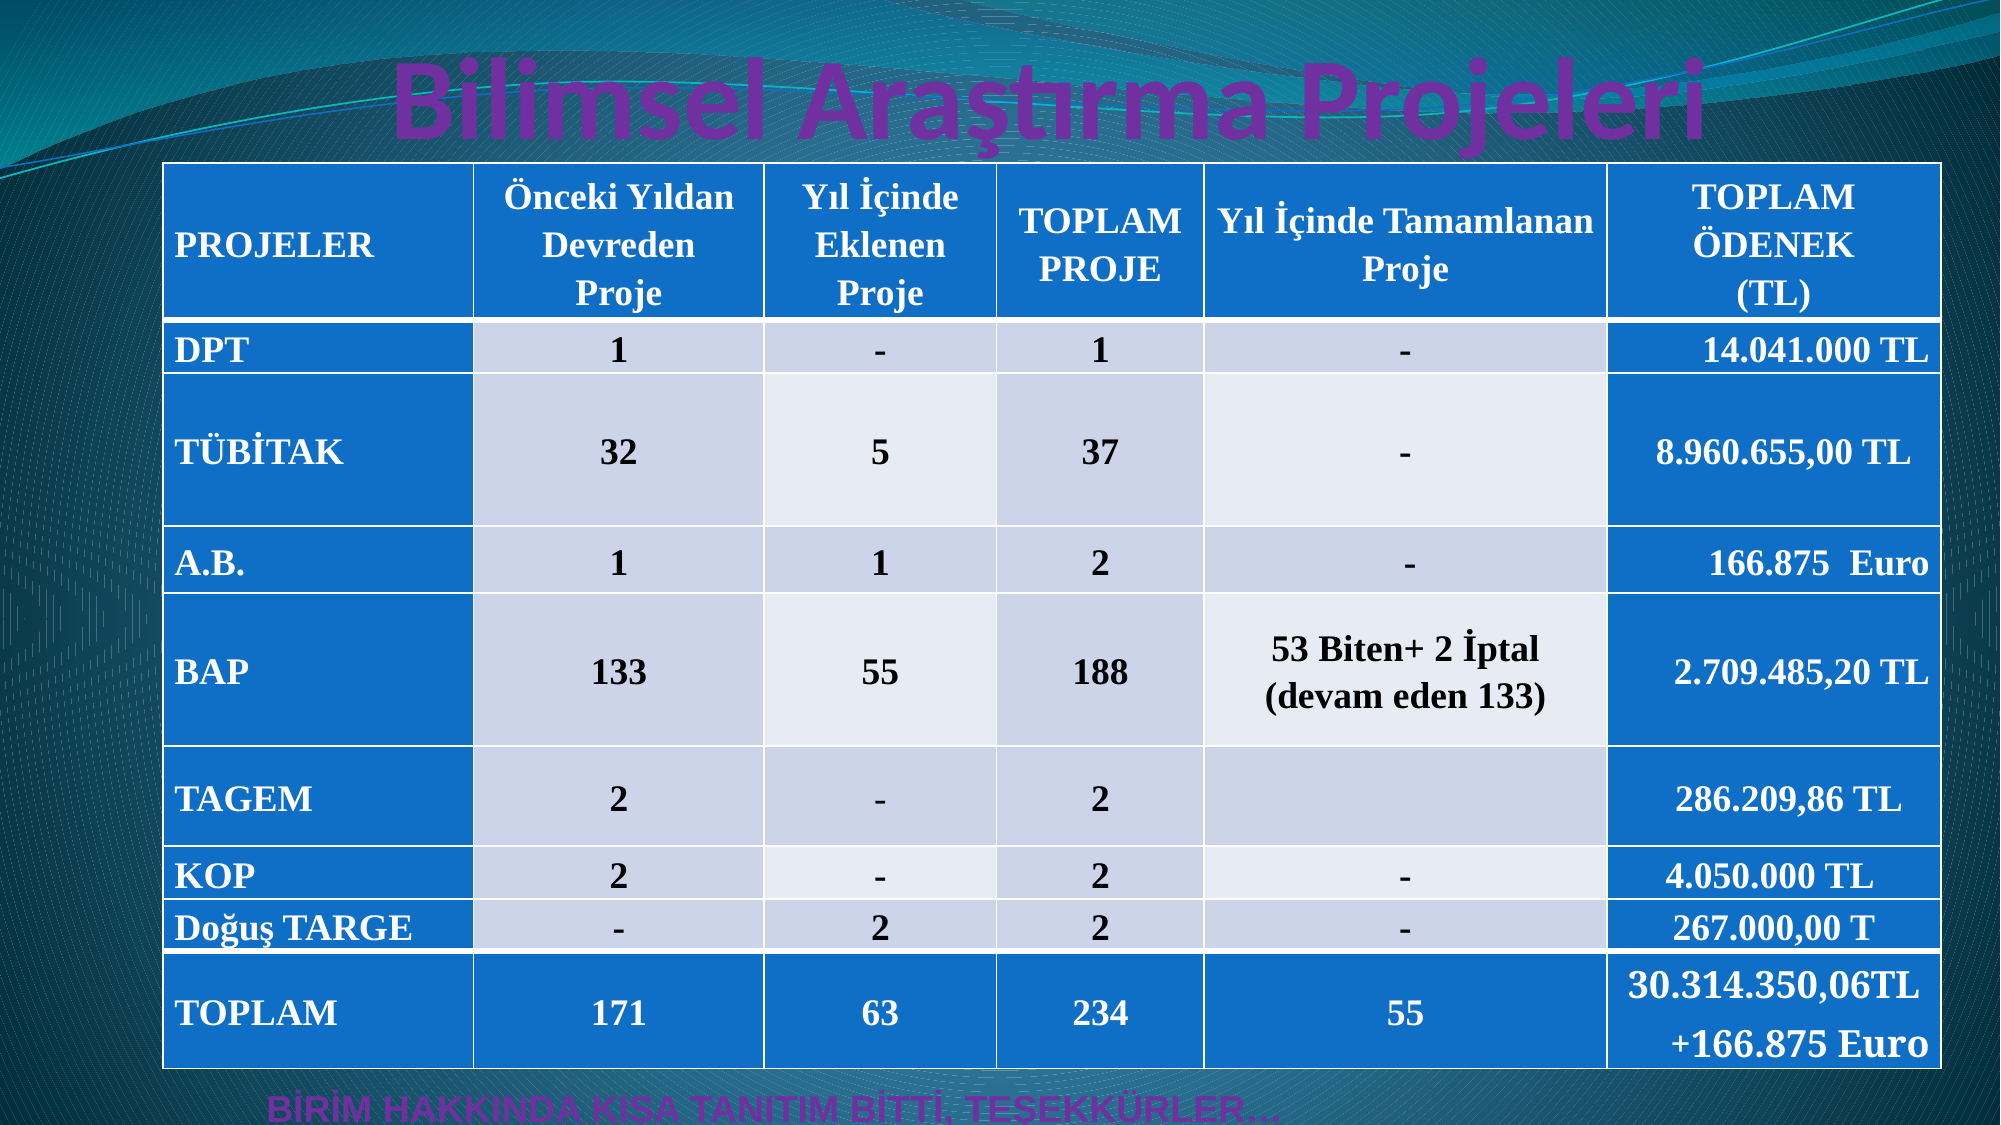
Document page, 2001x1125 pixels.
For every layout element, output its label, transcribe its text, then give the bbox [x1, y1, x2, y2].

table_cell 32 [474, 374, 763, 525]
table_cell 2 [997, 747, 1203, 845]
table_cell 171 [474, 954, 763, 1016]
table_cell 2 [474, 747, 763, 845]
table_cell 286.209,86 TL [1608, 747, 1940, 845]
table_cell 37 [997, 374, 1203, 525]
table_cell Doğuş TARGE [164, 900, 473, 948]
table_cell 188 [997, 594, 1203, 745]
table_cell TÜBİTAK [164, 374, 473, 525]
table_cell DPT [164, 323, 473, 372]
table_cell - [765, 747, 996, 845]
table_cell 14.041.000 TL [1608, 323, 1940, 372]
table_cell TOPLAM [164, 954, 473, 1016]
table_header Yıl İçinde Eklenen Proje [765, 164, 996, 317]
table_header TOPLAM ÖDENEK (TL) [1608, 164, 1940, 317]
table_cell 4.050.000 TL [1608, 847, 1940, 898]
table_cell 2 [997, 900, 1203, 948]
table_header PROJELER [164, 164, 473, 317]
table_cell - [1205, 323, 1606, 372]
table_cell 1 [474, 323, 763, 372]
table_cell - [1205, 374, 1606, 525]
table_cell [1205, 747, 1606, 845]
table_cell KOP [164, 847, 473, 898]
table_header Yıl İçinde Tamamlanan Proje [1205, 164, 1606, 317]
table_cell 2.709.485,20 TL [1608, 594, 1940, 745]
table_cell 234 [997, 954, 1203, 1016]
table_cell 267.000,00 T [1608, 900, 1940, 948]
table_cell 2 [765, 900, 996, 948]
title Bilimsel Araştırma Projeleri [193, 0, 1911, 162]
table_cell A.B. [164, 527, 473, 592]
table_cell 1 [765, 527, 996, 592]
table_cell 2 [474, 847, 763, 898]
table_cell 30.314.350,06TL +166.875 Euro [1608, 954, 1940, 1068]
table_cell 55 [1205, 954, 1606, 1016]
table_header TOPLAM PROJE [997, 164, 1203, 317]
table_cell - [1205, 847, 1606, 898]
table_cell 133 [474, 594, 763, 745]
table_cell 1 [474, 527, 763, 592]
table_cell - [474, 900, 763, 948]
text_box [137, 1016, 1921, 1077]
table_header Önceki Yıldan Devreden Proje [474, 164, 763, 317]
table_cell - [765, 323, 996, 372]
table_cell 55 [765, 594, 996, 745]
table_cell BAP [164, 594, 473, 745]
table_cell 53 Biten+ 2 İptal (devam eden 133) [1205, 594, 1606, 745]
table_cell 8.960.655,00 TL [1608, 374, 1940, 525]
table_cell - [765, 847, 996, 898]
table_cell 2 [997, 527, 1203, 592]
table_cell - [1205, 527, 1606, 592]
table_cell - [1205, 900, 1606, 948]
table_cell TAGEM [164, 747, 473, 845]
table_cell 166.875 Euro [1608, 527, 1940, 592]
table_cell 1 [997, 323, 1203, 372]
text_box BİRİM HAKKINDA KISA TANITIM BİTTİ, TEŞEKKÜRLER… [251, 1077, 1633, 1125]
table_cell 5 [765, 374, 996, 525]
table_cell 2 [997, 847, 1203, 898]
table_cell 63 [765, 954, 996, 1016]
